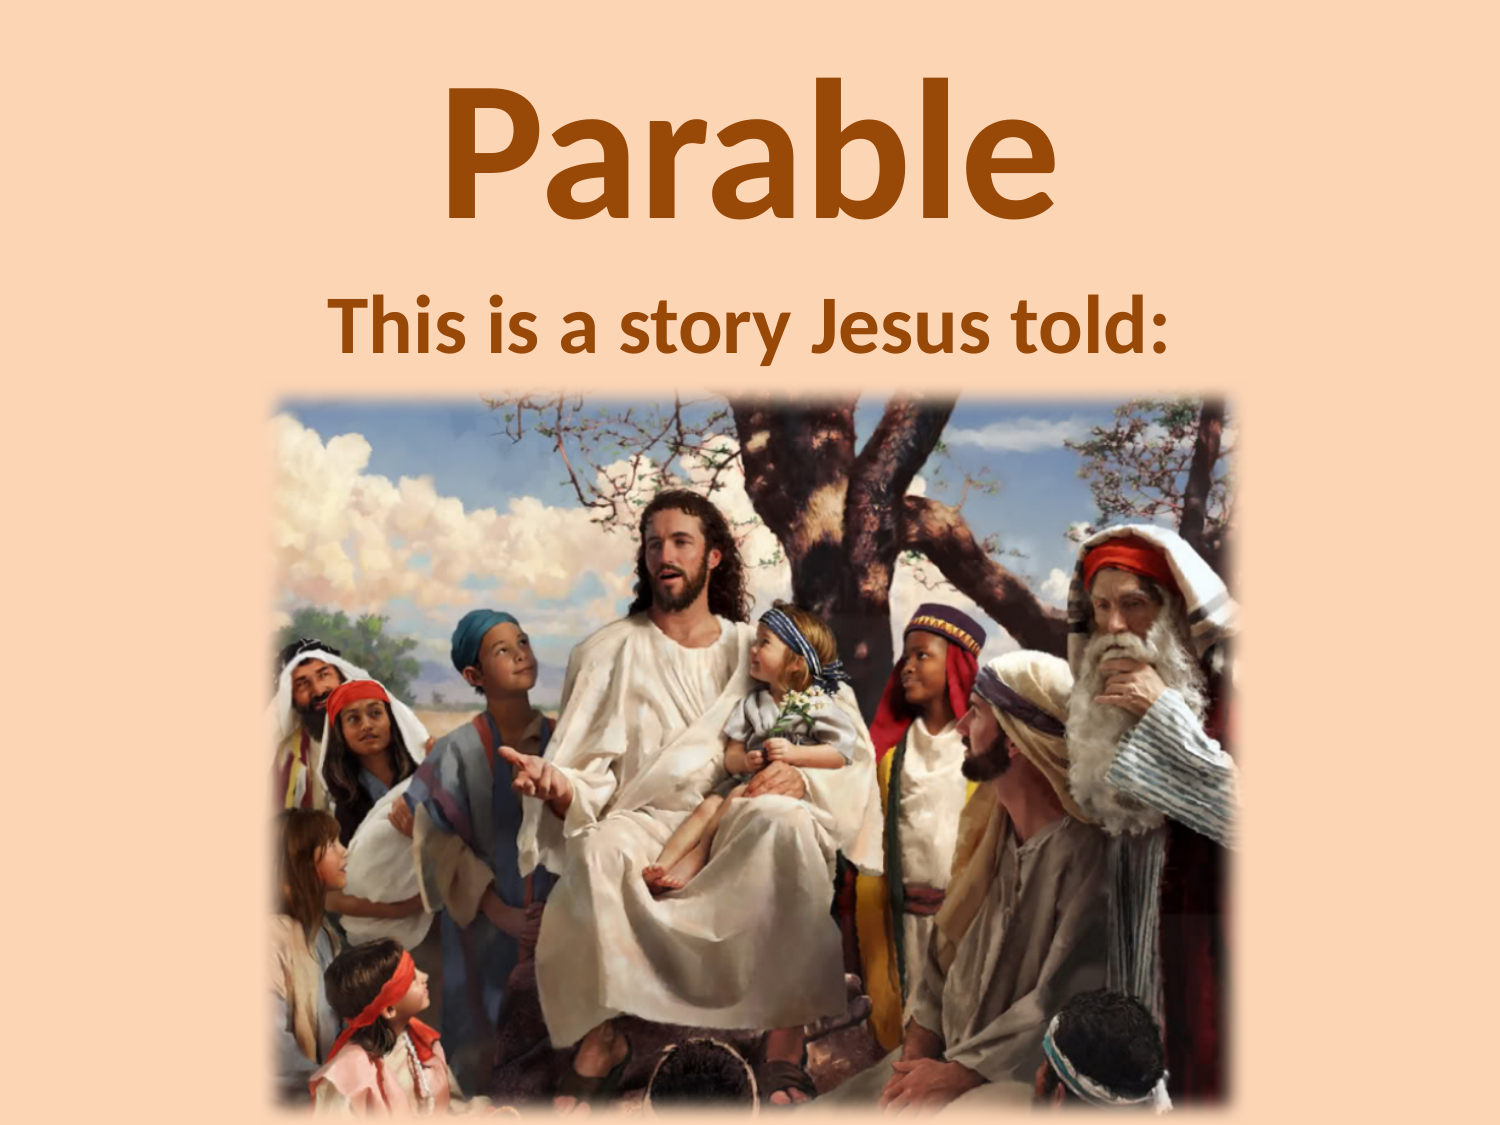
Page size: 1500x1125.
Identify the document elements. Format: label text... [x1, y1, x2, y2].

picture [258, 382, 1248, 1125]
title Parable [74, 44, 1426, 233]
list This is a story Jesus told: [74, 262, 1426, 1006]
